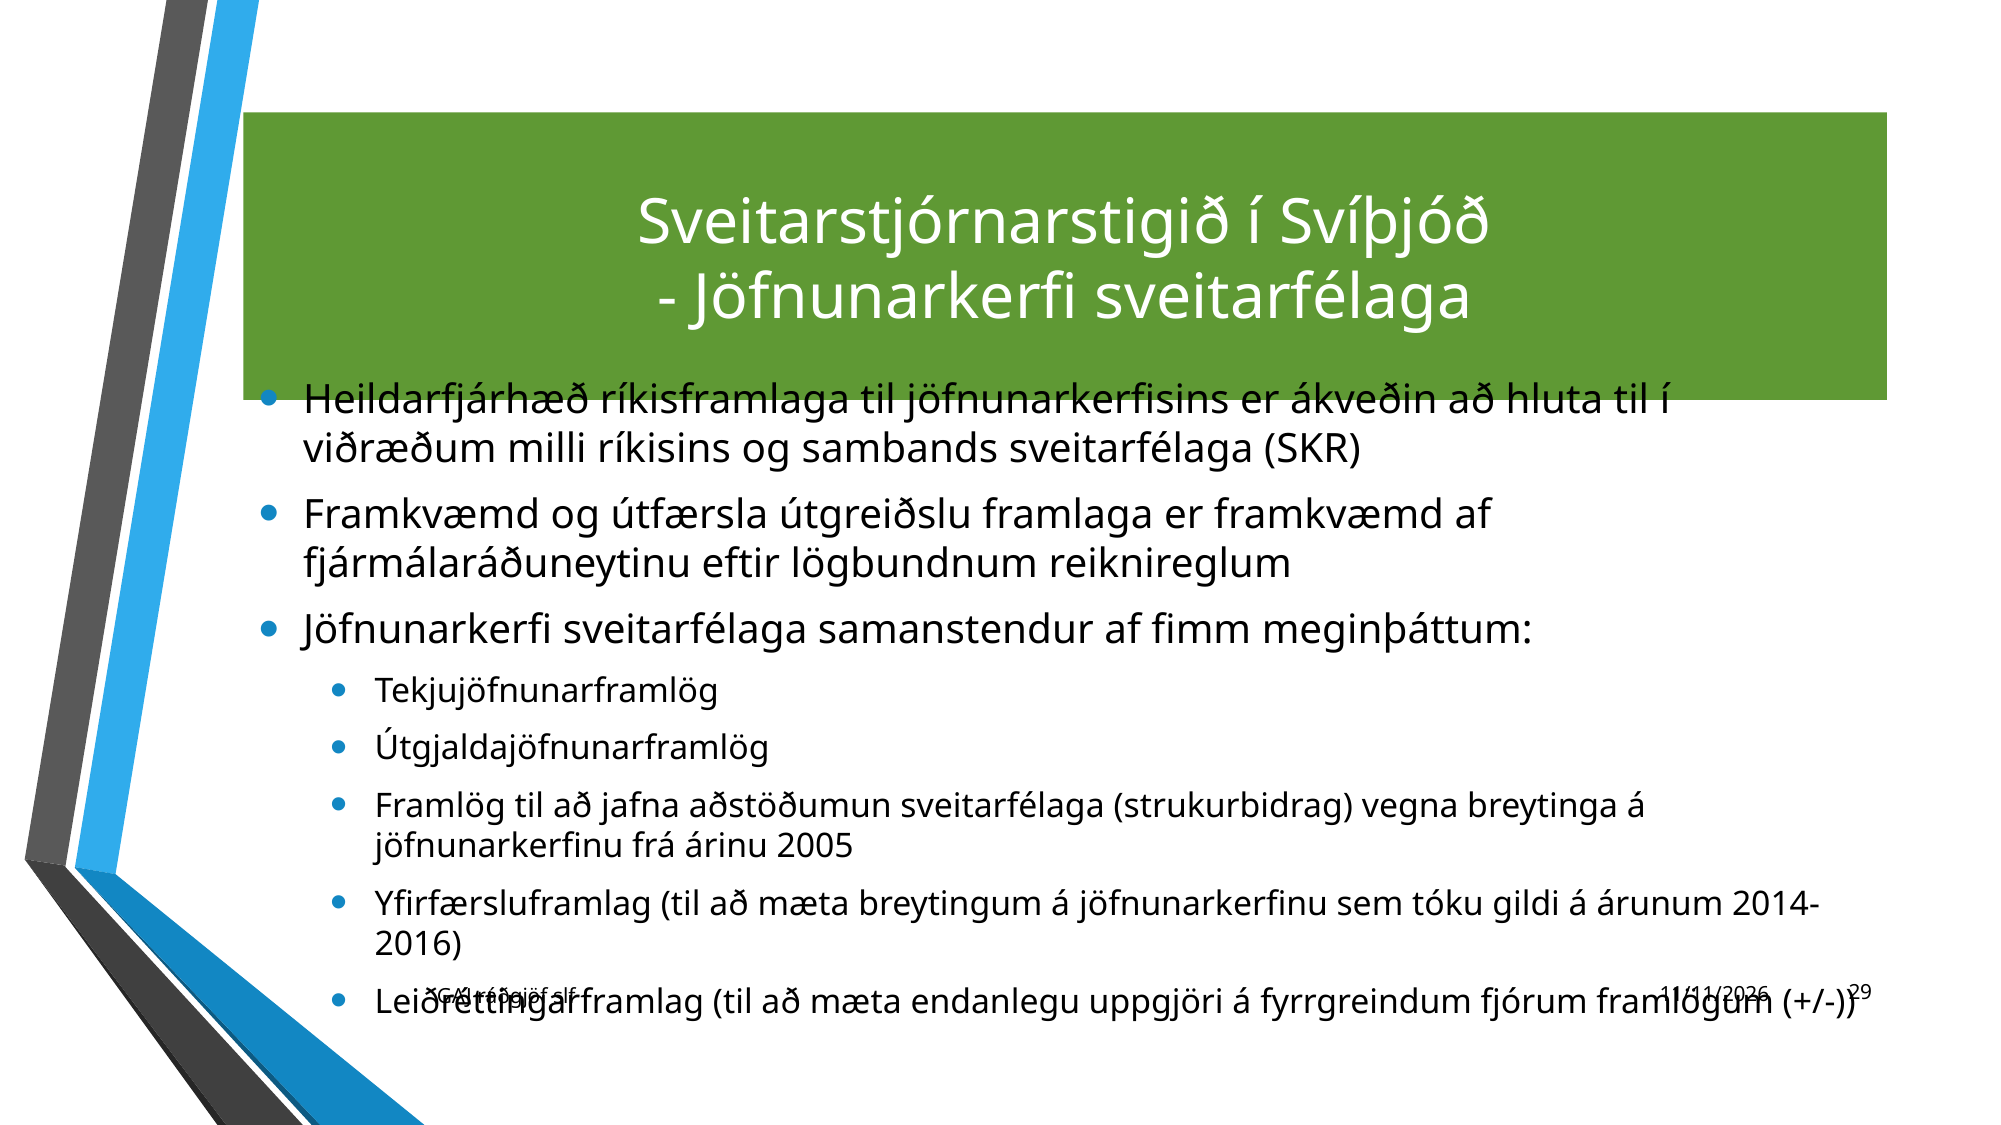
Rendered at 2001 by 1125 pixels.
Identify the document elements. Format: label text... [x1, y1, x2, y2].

slide_number 29 [1796, 962, 1887, 1023]
footer GAJ ráðgjöf slf [421, 965, 1584, 1025]
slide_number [1596, 965, 1784, 1025]
list Heildarfjárhæð ríkisframlaga til jöfnunarkerfisins er ákveðin að hluta til í viðræðum milli ríkisins og sambands sveitarfélaga (SKR) Framkvæmd og útfærsla útgreiðslu framlaga er framkvæmd af fjármálaráðuneytinu eftir lögbundnum reiknireglum Jöfnunarkerfi sveitarfélaga samanstendur af fimm meginþáttum: Tekjujöfnunarframlög Útgjaldajöfnunarframlög Framlög til að jafna aðstöðumun sveitarfélaga (strukurbidrag) vegna breytinga á jöfnunarkerfinu frá árinu 2005 Yfirfærsluframlag (til að mæta breytingum á jöfnunarkerfinu sem tóku gildi á árunum 2014-2016) Leiðréttingarframlag (til að mæta endanlegu uppgjöri á fyrrgreindum fjórum framlögum (+/-)) [243, 350, 1887, 1043]
title Sveitarstjórnarstigið í Svíþjóð - Jöfnunarkerfi sveitarfélaga [243, 112, 1887, 350]
